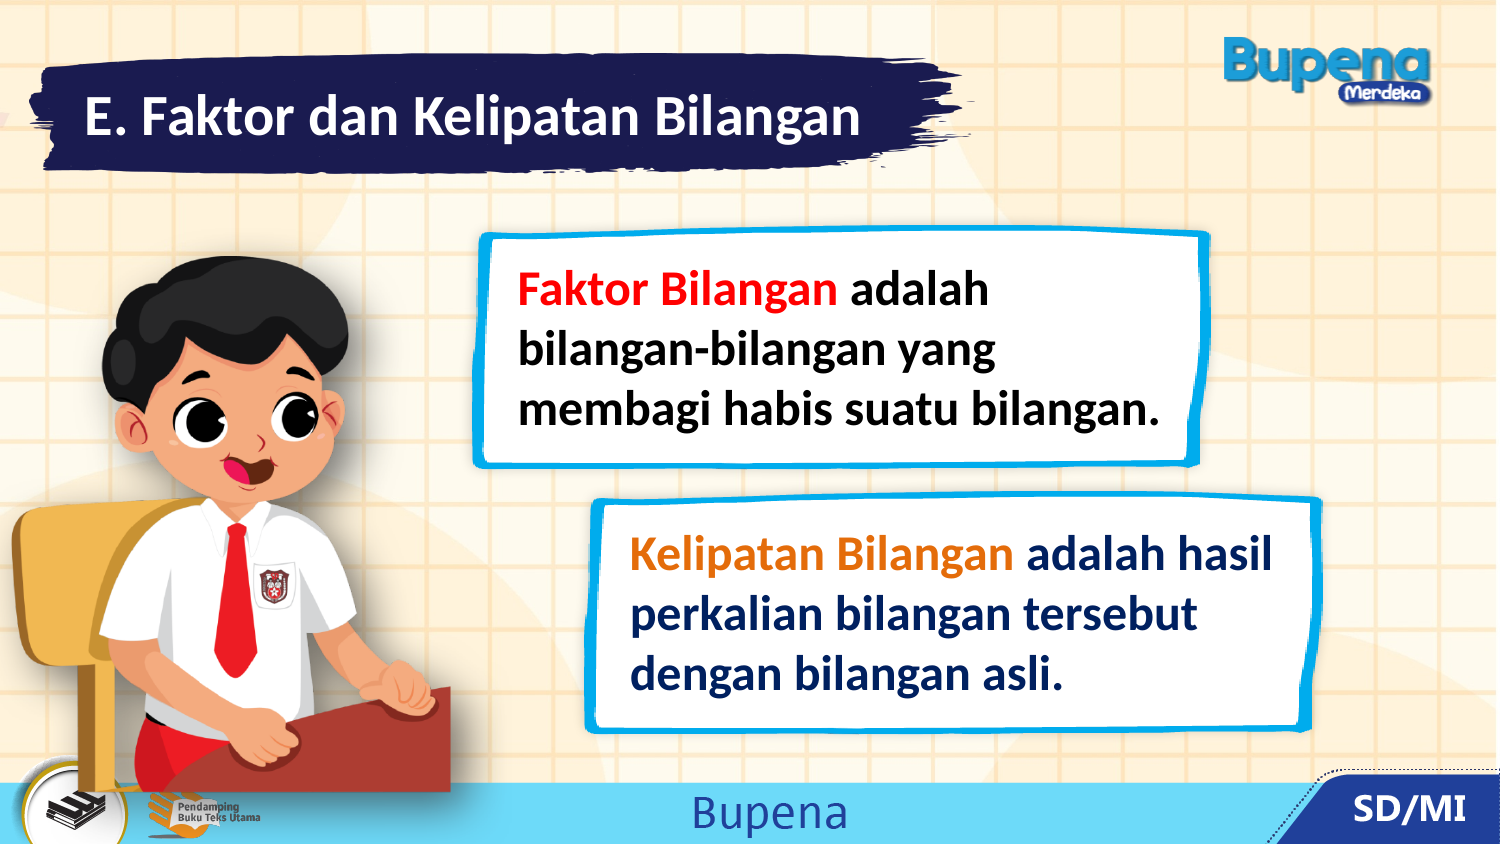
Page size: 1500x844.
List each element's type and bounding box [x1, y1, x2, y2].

text_box [472, 225, 1211, 470]
text_box [584, 490, 1323, 735]
text_box [29, 53, 975, 174]
picture [0, 0, 1500, 844]
